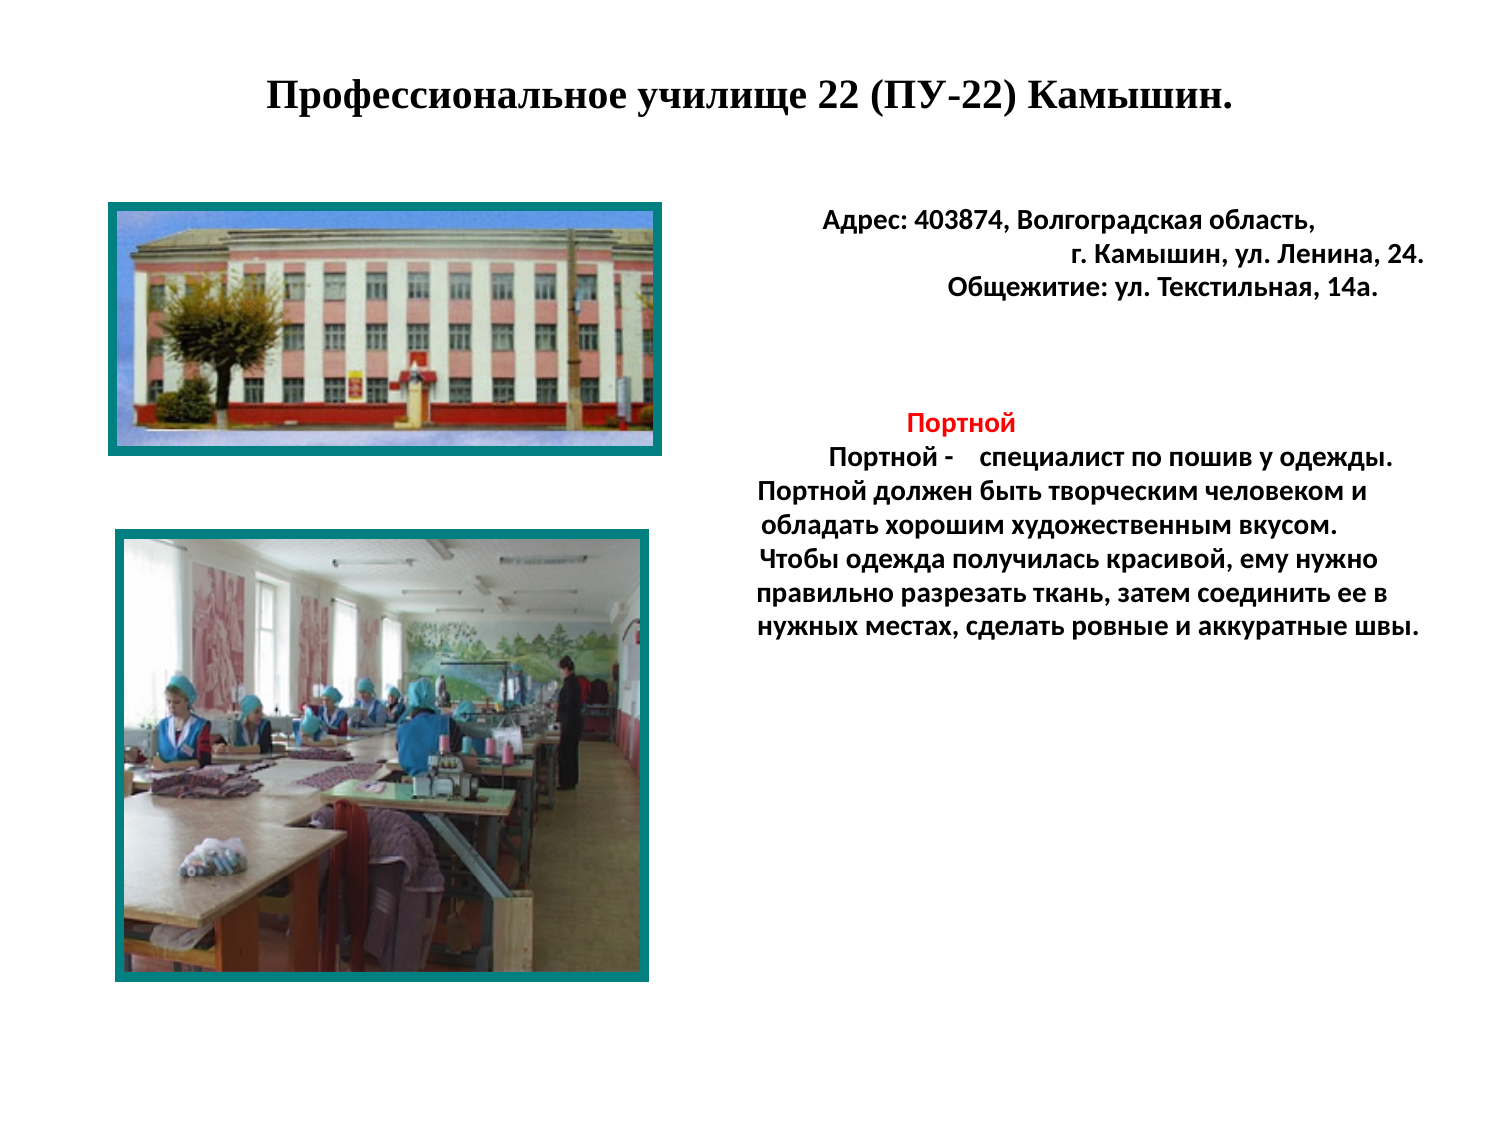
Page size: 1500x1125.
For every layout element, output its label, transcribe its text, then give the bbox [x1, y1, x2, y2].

picture [116, 210, 653, 447]
title Профессиональное училище 22 (ПУ-22) Камышин. [112, 46, 1388, 188]
picture [123, 538, 640, 973]
subtitle Адрес: 403874, Волгоградская область, г. Камышин, ул. Ленина, 24. Общежитие: ул. Текстильная, 14а. Портной Портной - специалист по пошив у одежды. Портной должен быть творческим человеком и обладать хорошим художественным вкусом. Чтобы одежда получилась красивой, ему нужно правильно разрезать ткань, затем соединить ее в нужных местах, сделать ровные и аккуратные швы. [105, 199, 1442, 925]
